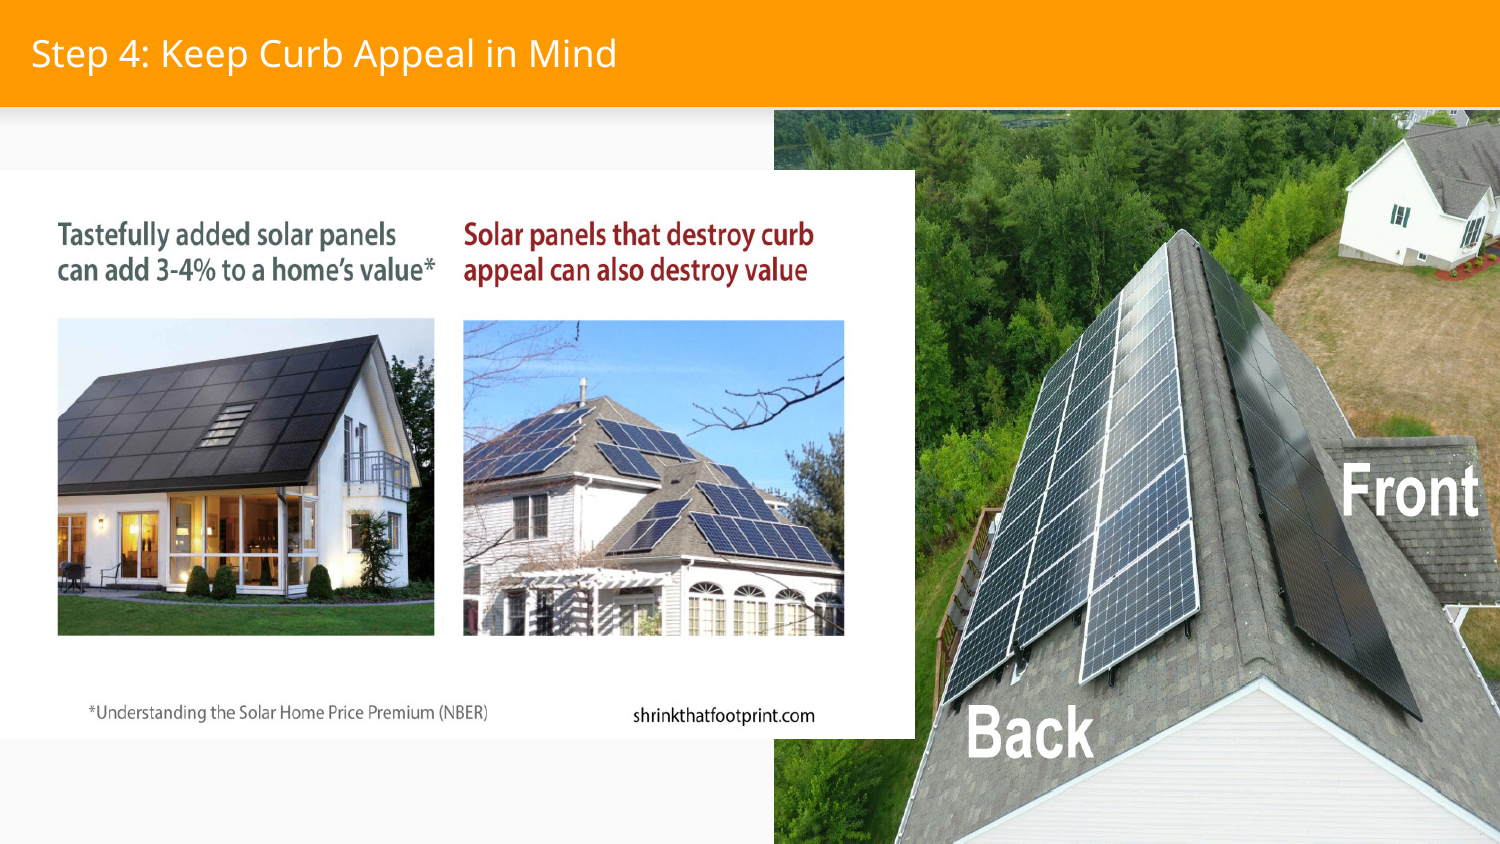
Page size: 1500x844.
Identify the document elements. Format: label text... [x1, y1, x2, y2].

picture [0, 110, 1500, 844]
title Step 4: Keep Curb Appeal in Mind [16, 2, 1464, 102]
